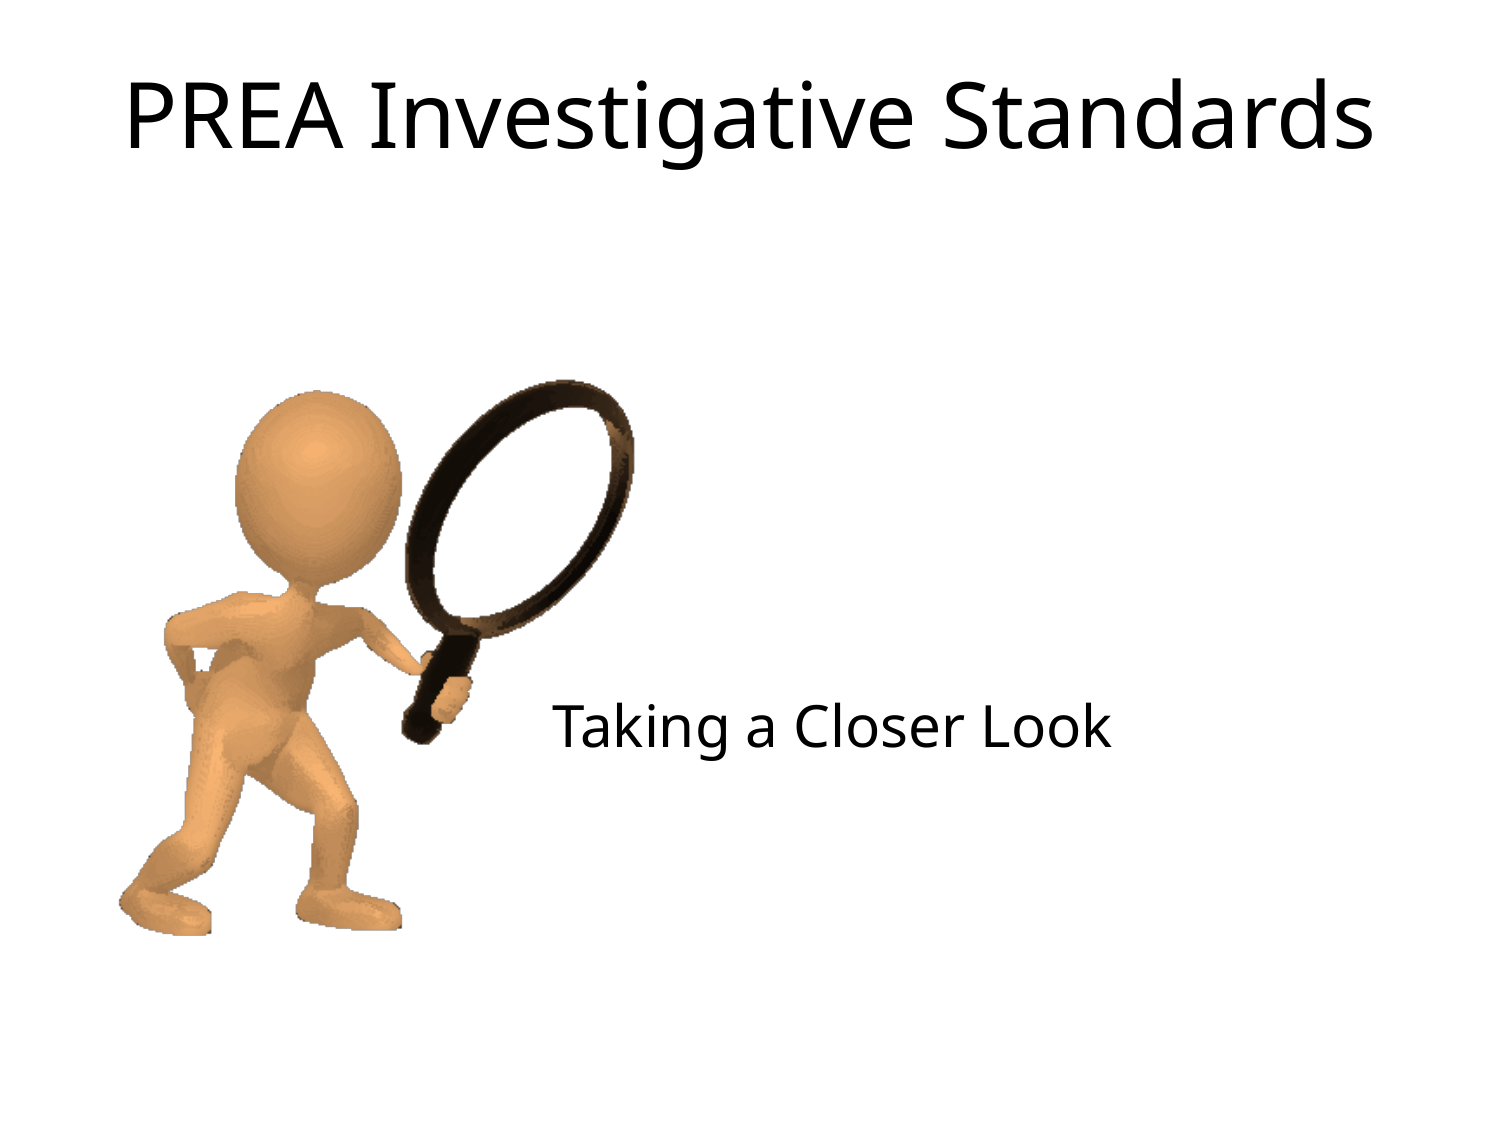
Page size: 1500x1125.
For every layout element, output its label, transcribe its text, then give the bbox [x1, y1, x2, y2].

picture [0, 139, 651, 1007]
text_box Taking a Closer Look [654, 682, 1213, 768]
title PREA Investigative Standards [75, 24, 1425, 200]
